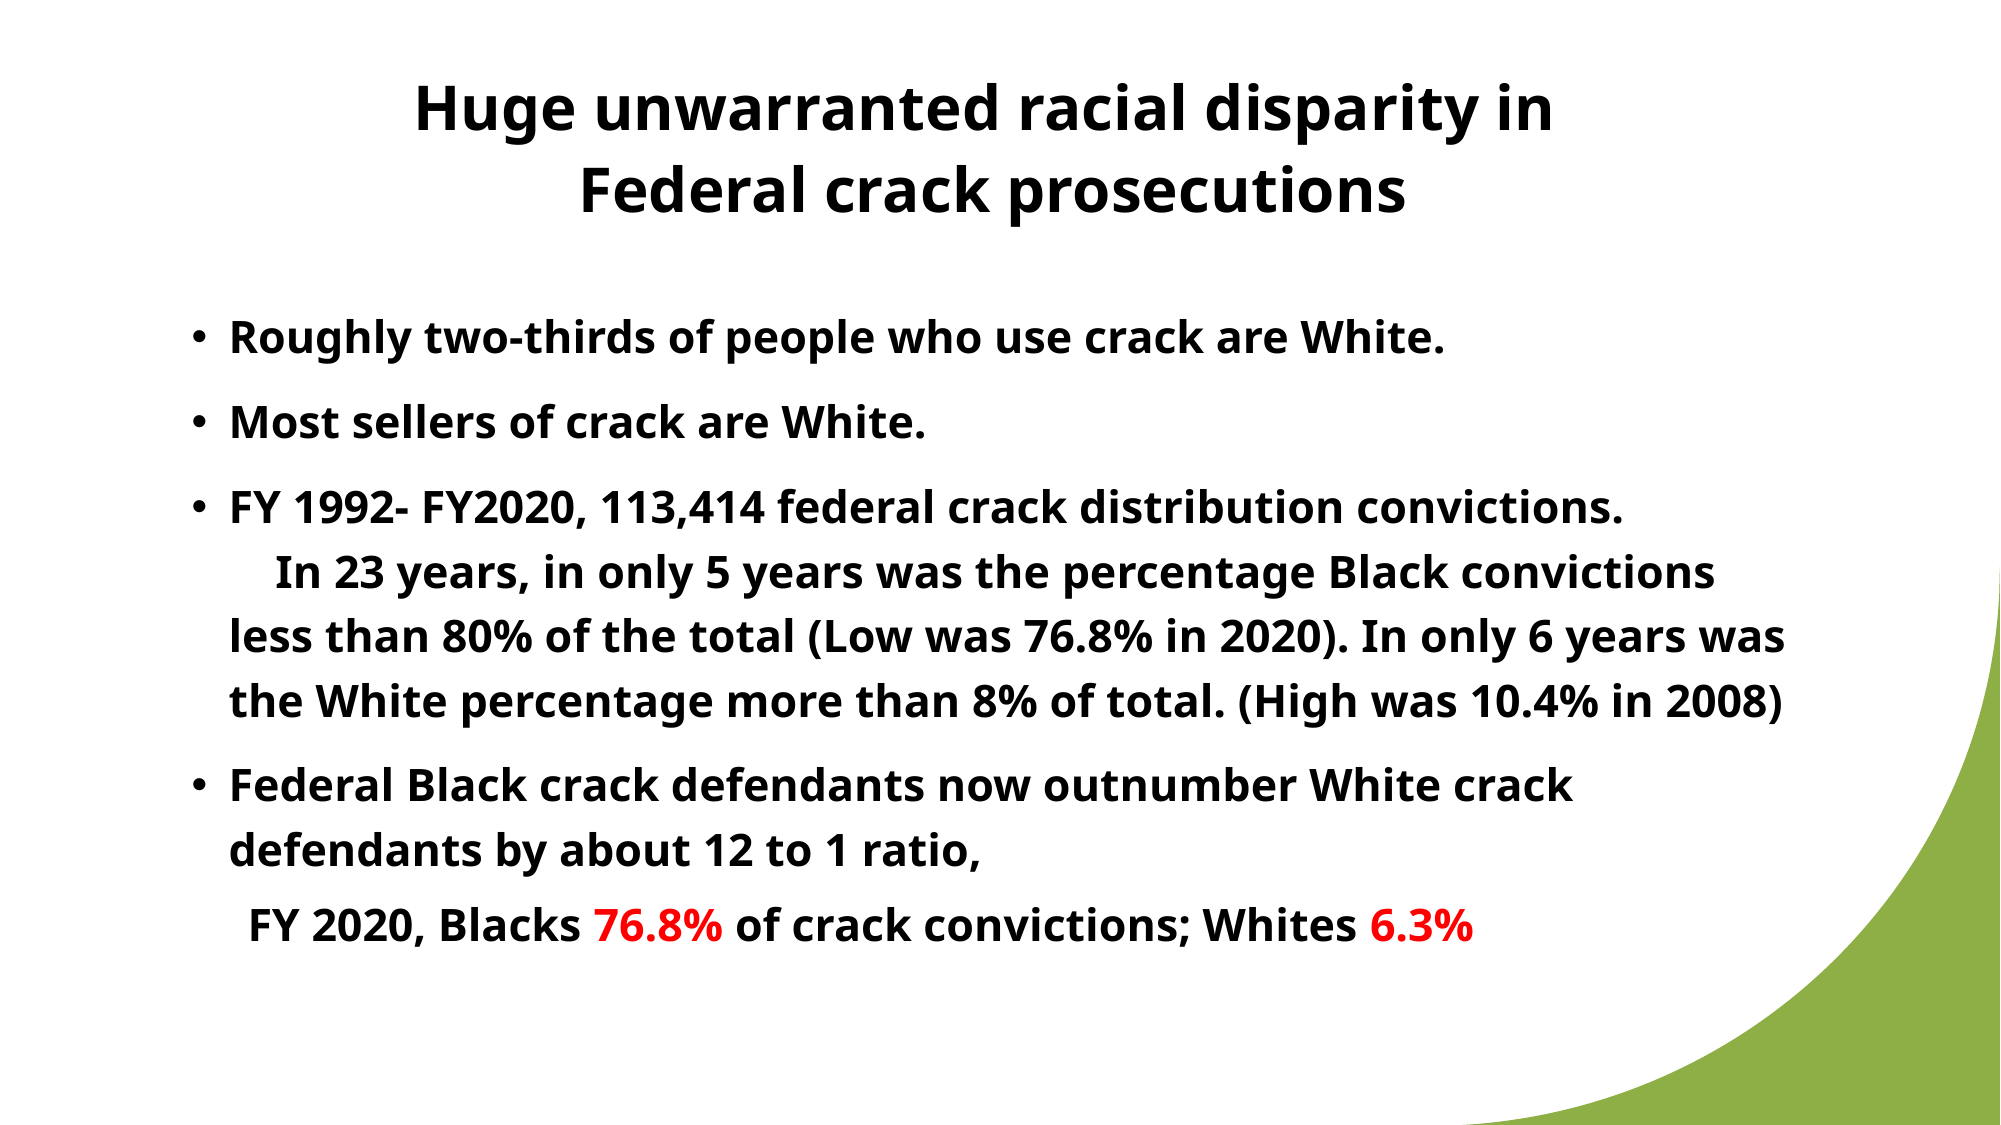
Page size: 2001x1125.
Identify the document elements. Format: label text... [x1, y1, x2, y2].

title Huge unwarranted racial disparity in Federal crack prosecutions [176, 53, 1809, 233]
list Roughly two-thirds of people who use crack are White. Most sellers of crack are White. FY 1992- FY2020, 113,414 federal crack distribution convictions. In 23 years, in only 5 years was the percentage Black convictions less than 80% of the total (Low was 76.8% in 2020). In only 6 years was the White percentage more than 8% of total. (High was 10.4% in 2008) Federal Black crack defendants now outnumber White crack defendants by about 12 to 1 ratio, FY 2020, Blacks 76.8% of crack convictions; Whites 6.3% [176, 290, 1809, 1014]
